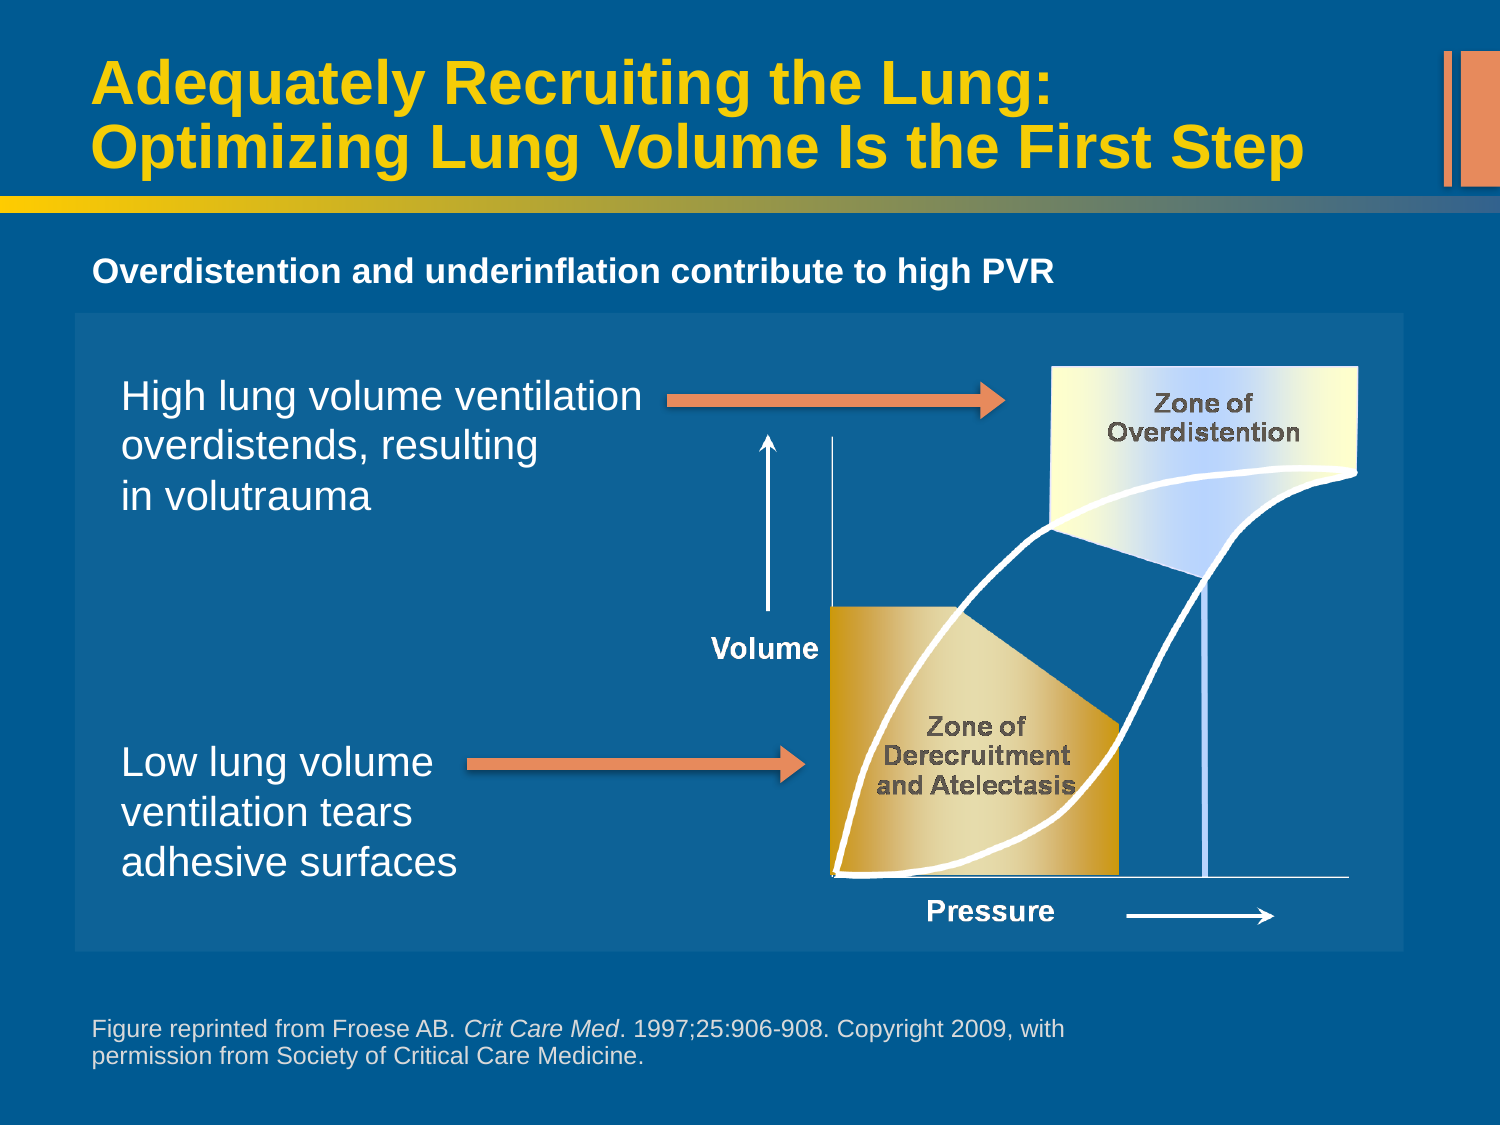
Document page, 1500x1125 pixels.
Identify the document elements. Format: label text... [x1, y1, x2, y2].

title Adequately Recruiting the Lung: Optimizing Lung Volume Is the First Step [75, 18, 1404, 189]
text_box High lung volume ventilation overdistends, resulting in volutrauma [120, 368, 667, 484]
list Overdistention and underinflation contribute to high PVR [76, 245, 1405, 951]
text_box Low lung volume ventilation tears adhesive surfaces [120, 734, 592, 937]
list Figure reprinted from Froese AB. Crit Care Med. 1997;25:906-908. Copyright 2009, with permission from Society of Critical Care Medicine. [76, 998, 1202, 1078]
picture [0, 212, 1500, 1125]
picture [0, 0, 1500, 197]
